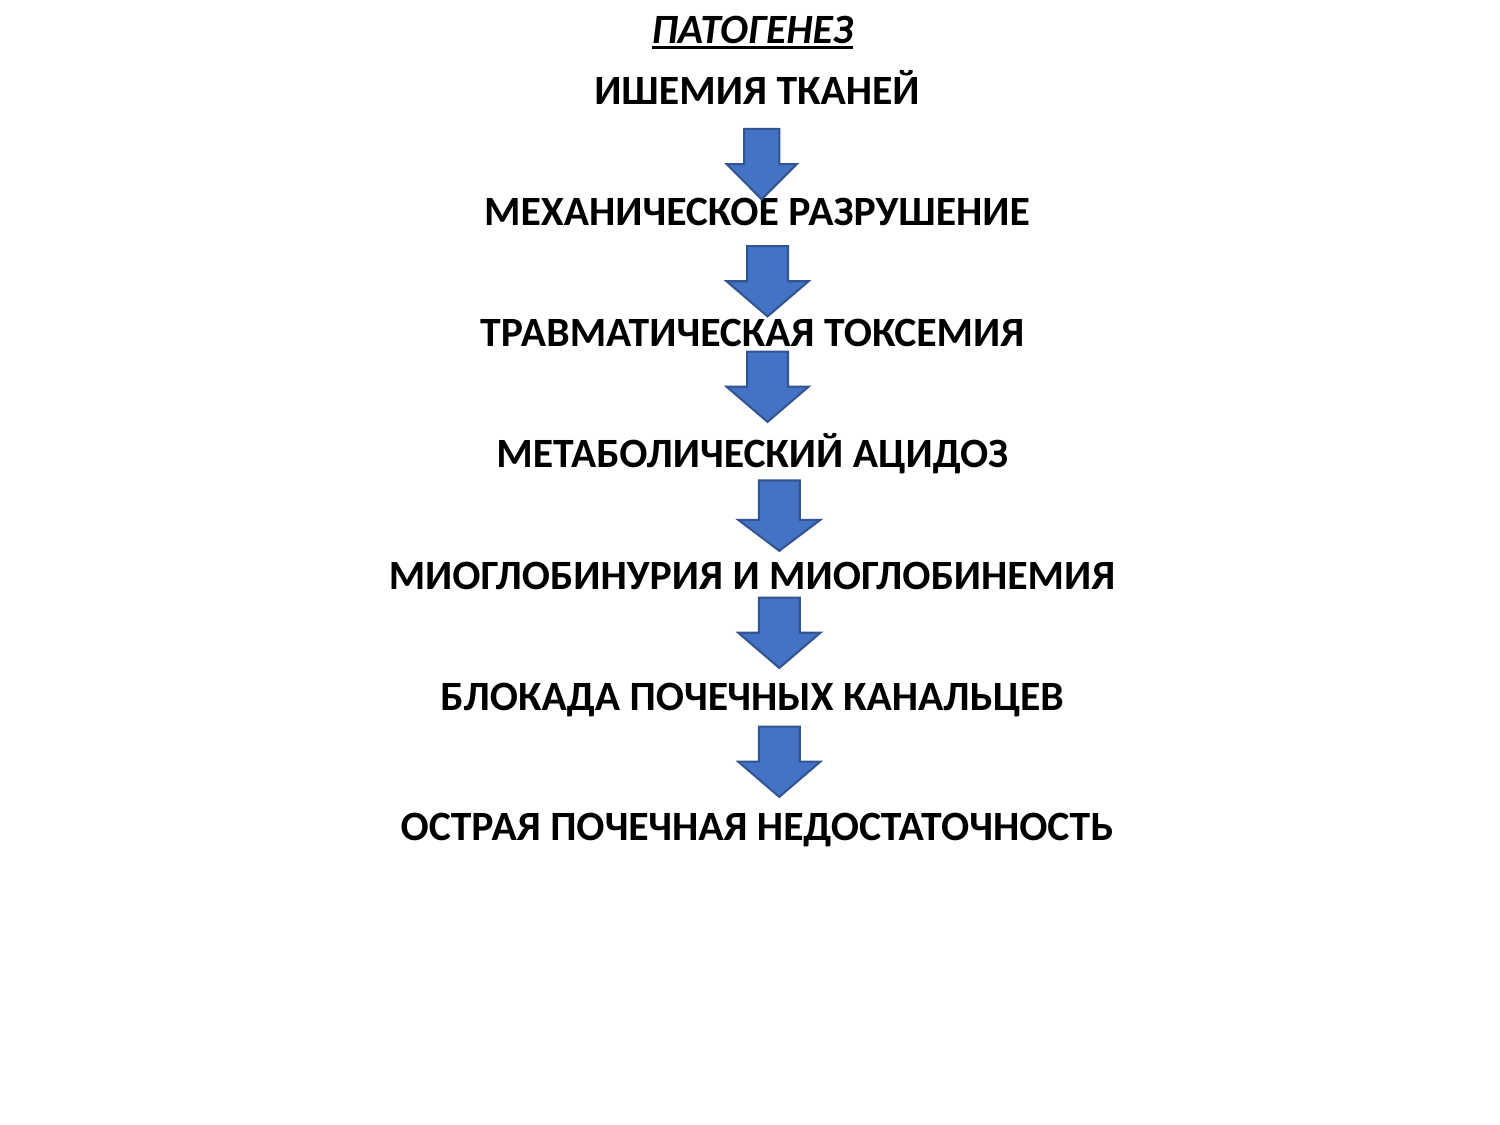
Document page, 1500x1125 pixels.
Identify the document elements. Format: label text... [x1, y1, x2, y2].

text_box [735, 725, 824, 799]
text_box [735, 479, 824, 553]
text_box [724, 127, 800, 201]
text_box [735, 596, 824, 670]
list ПАТОГЕНЕЗ ИШЕМИЯ ТКАНЕЙ МЕХАНИЧЕСКОЕ РАЗРУШЕНИЕ ТРАВМАТИЧЕСКАЯ ТОКСЕМИЯ МЕТАБОЛИЧЕСКИЙ АЦИДОЗ МИОГЛОБИНУРИЯ И МИОГЛОБИНЕМИЯ БЛОКАДА ПОЧЕЧНЫХ КАНАЛЬЦЕВ ОСТРАЯ ПОЧЕЧНАЯ НЕДОСТАТОЧНОСТЬ [82, 0, 1432, 998]
text_box [723, 350, 812, 424]
text_box [723, 245, 812, 318]
